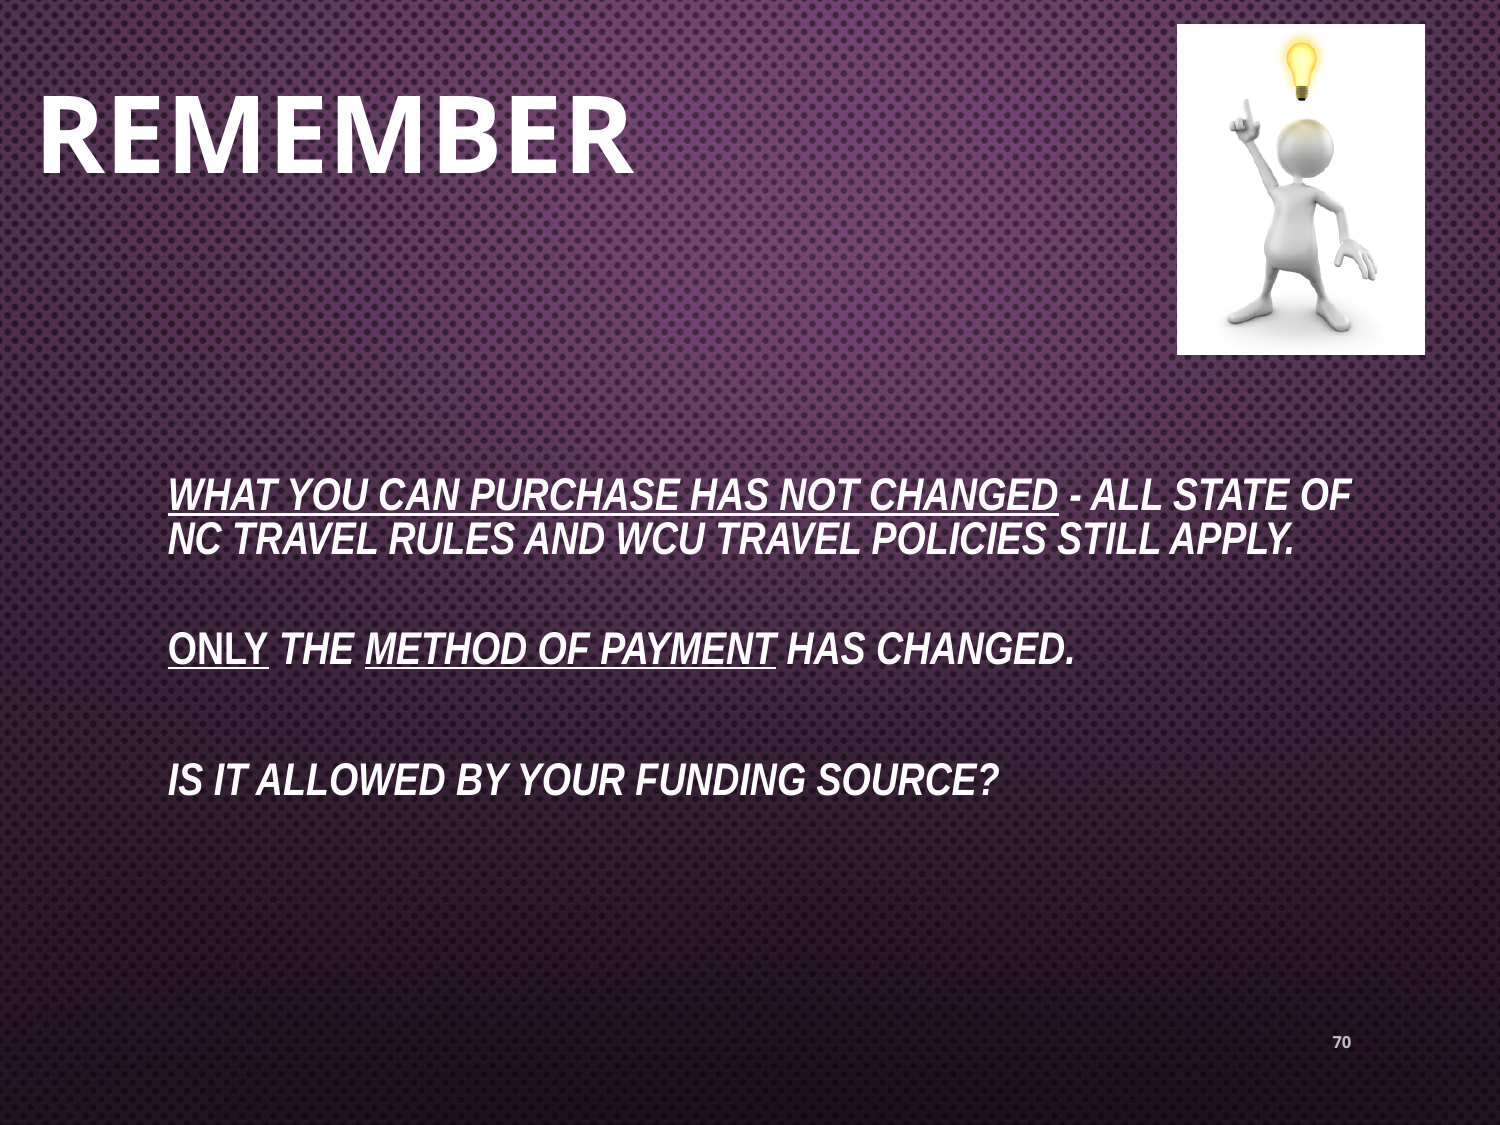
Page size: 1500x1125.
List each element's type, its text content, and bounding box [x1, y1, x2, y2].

list What you can purchase has not changed - all State of NC Travel rules and WCU Travel policies still apply. ONLY the method of payment has changed. Is it allowed by your funding source? [153, 174, 1425, 963]
picture [1177, 24, 1426, 356]
slide_number 70 [1298, 1013, 1367, 1074]
title REMEMBER [19, 5, 1370, 213]
